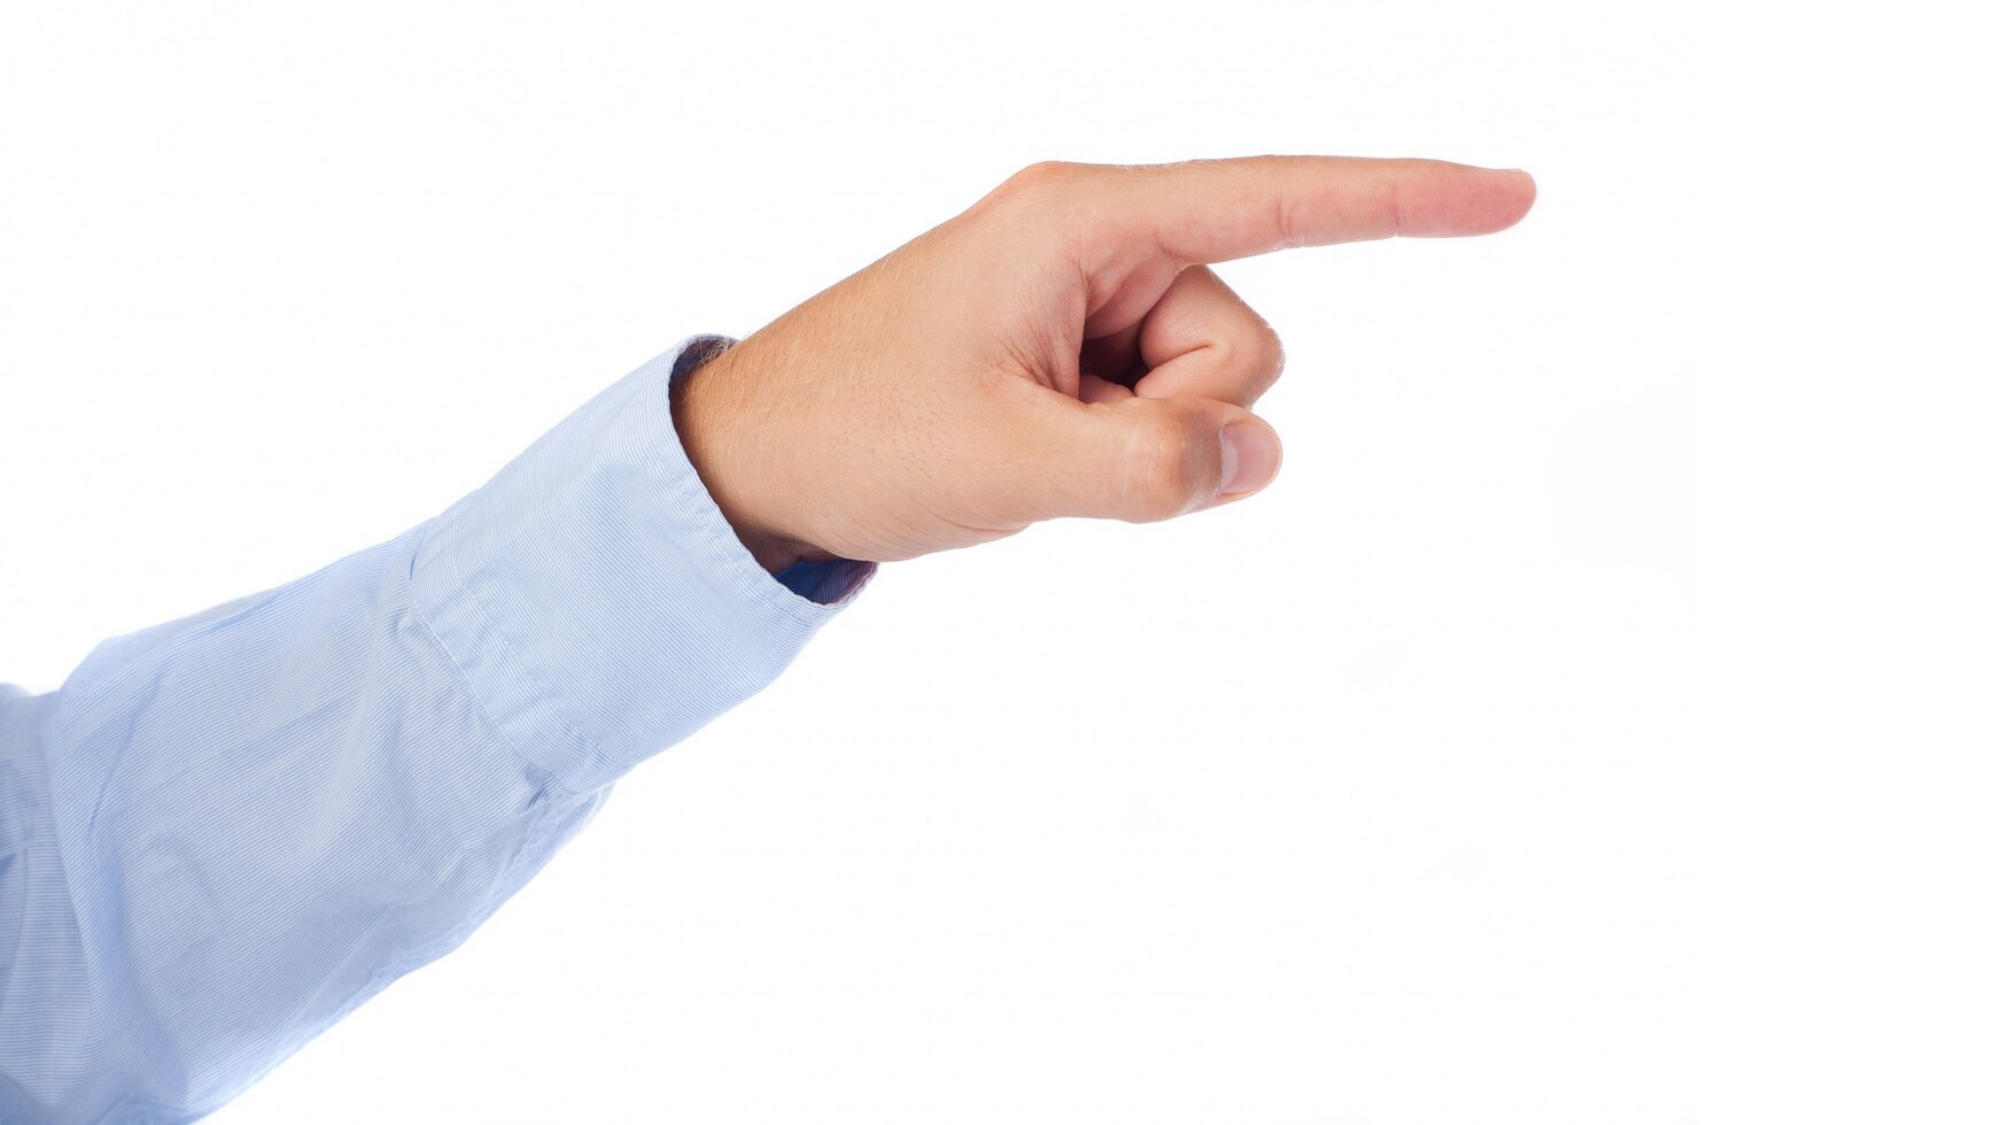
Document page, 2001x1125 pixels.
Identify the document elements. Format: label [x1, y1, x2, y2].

picture [0, 0, 1699, 1125]
